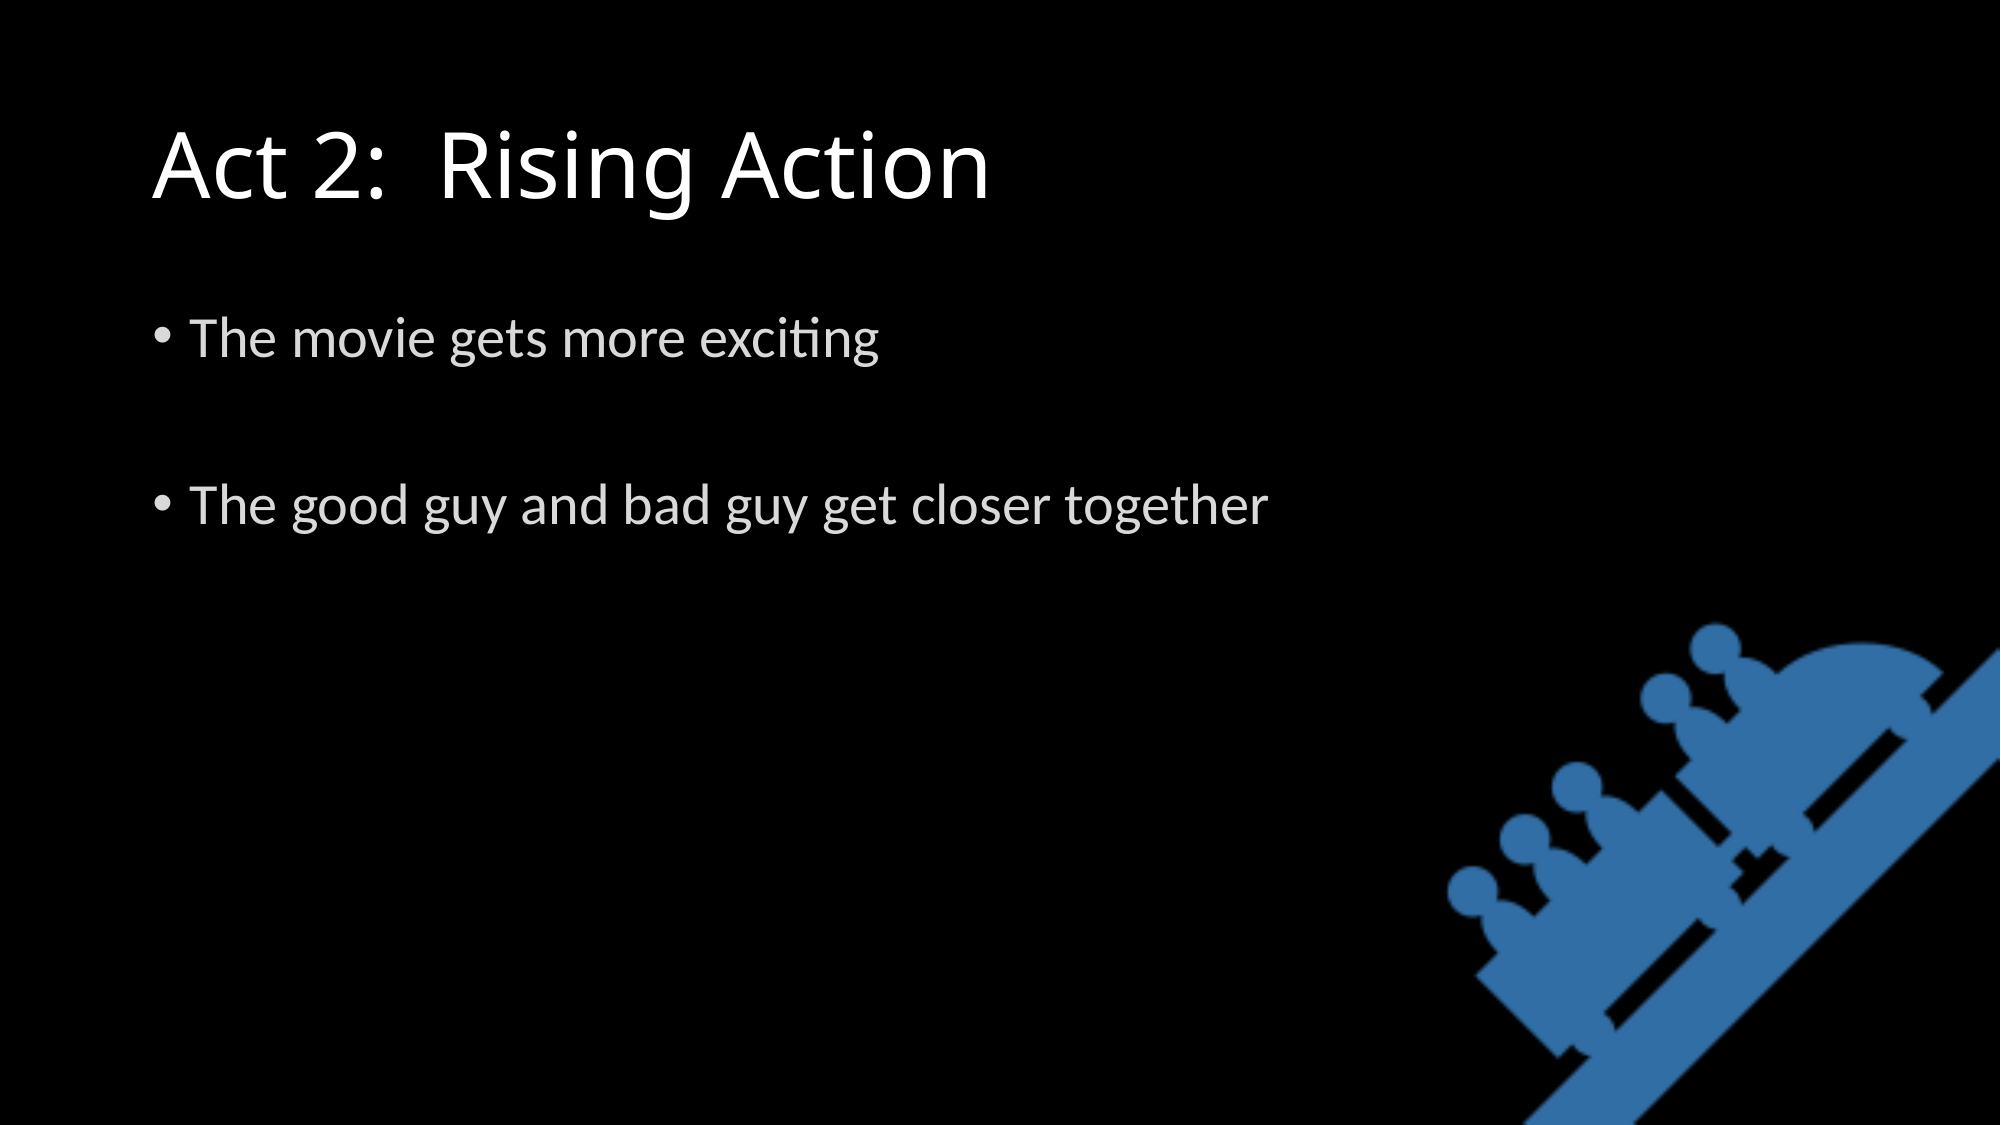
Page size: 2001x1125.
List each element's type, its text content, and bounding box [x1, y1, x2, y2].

title Act 2: Rising Action [137, 59, 1863, 278]
list The movie gets more exciting The good guy and bad guy get closer together [137, 299, 1863, 1014]
picture [1348, 473, 2000, 1125]
